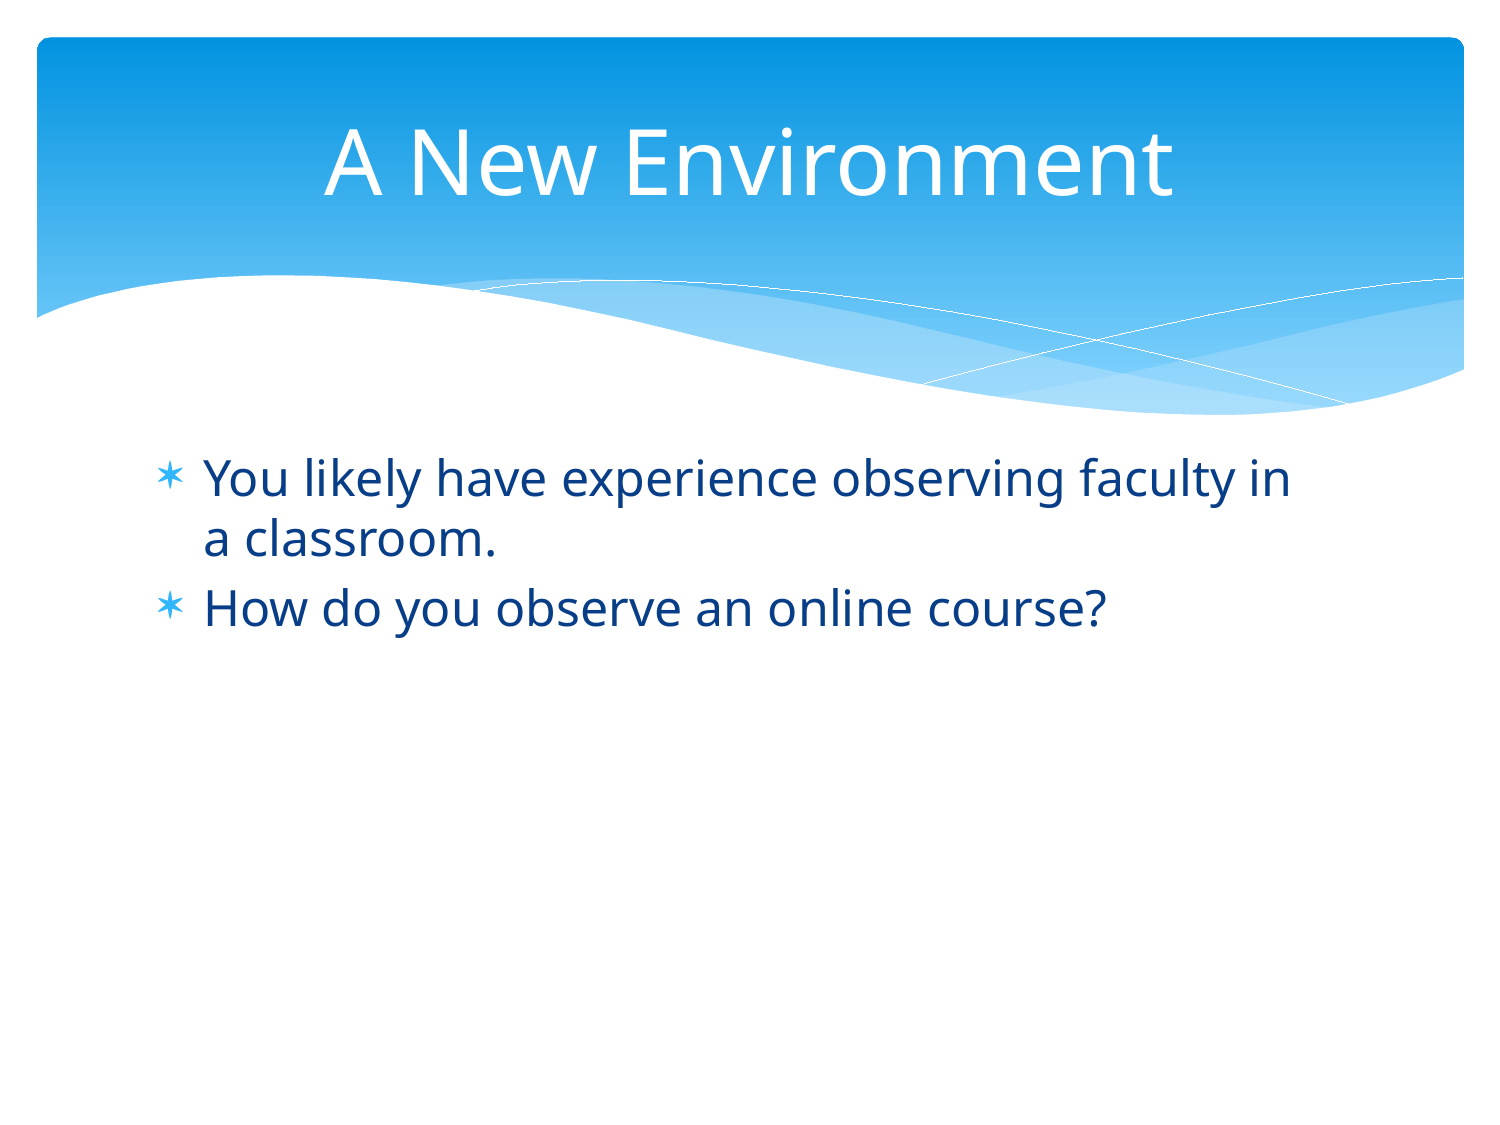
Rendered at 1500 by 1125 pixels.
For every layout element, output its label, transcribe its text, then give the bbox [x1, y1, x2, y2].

title A New Environment [75, 55, 1425, 261]
list You likely have experience observing faculty in a classroom. How do you observe an online course? [143, 438, 1359, 1005]
